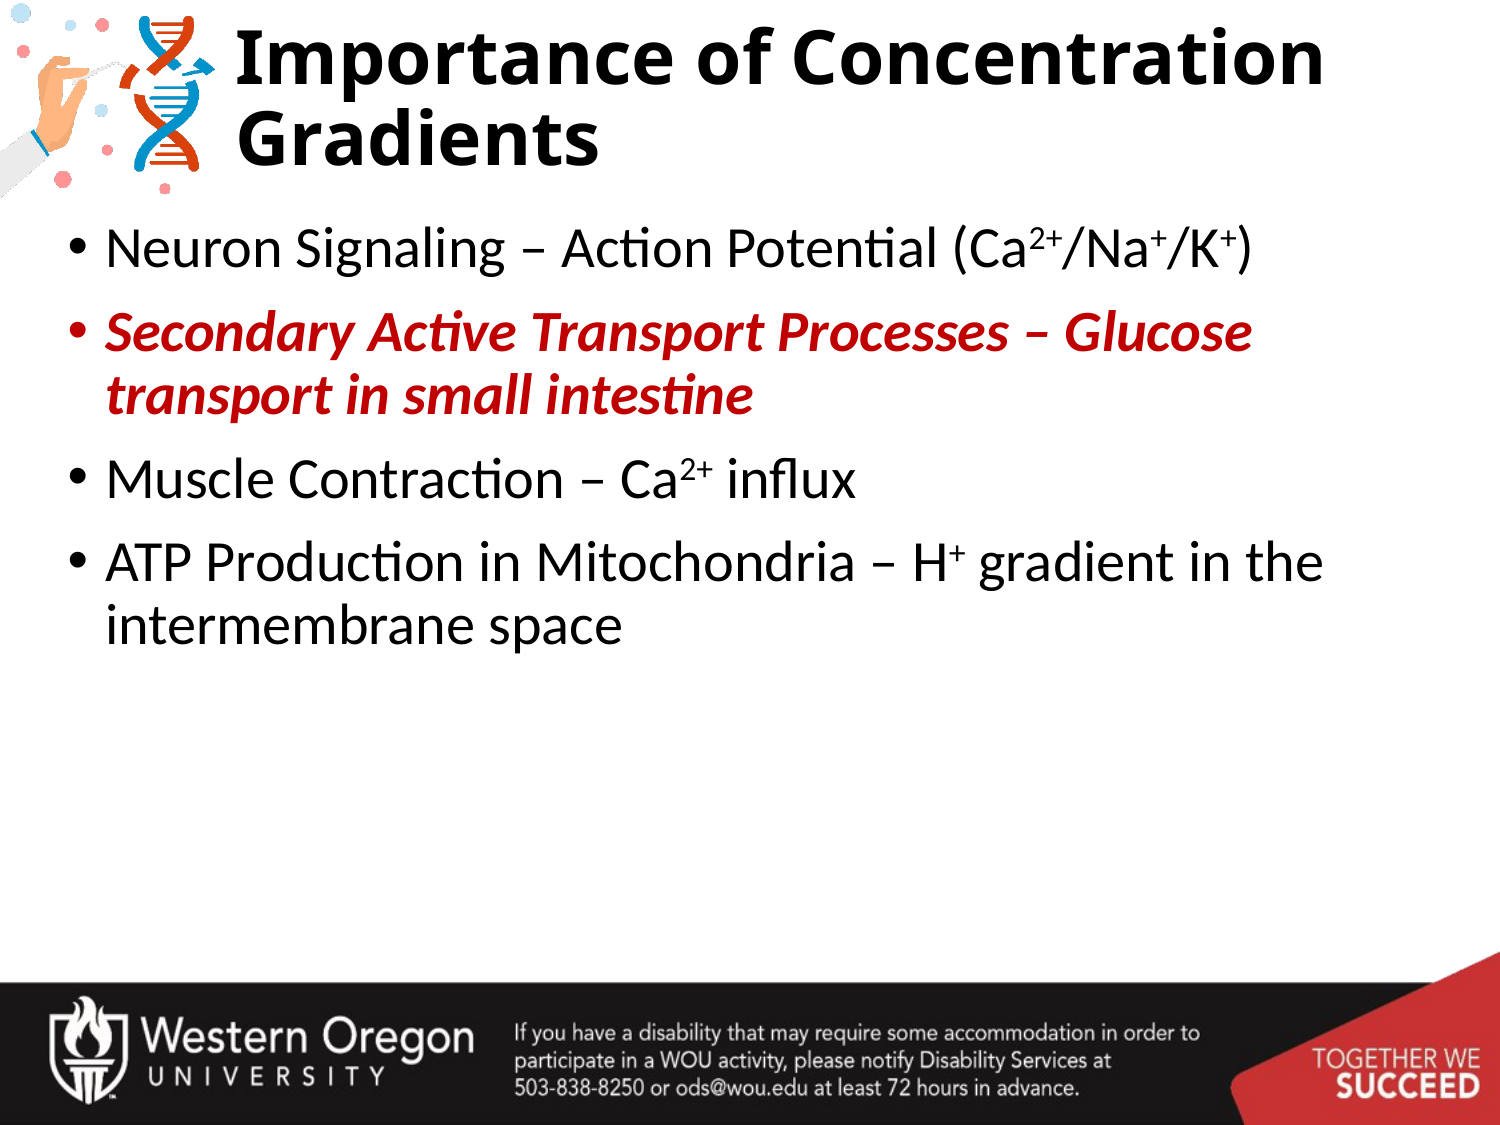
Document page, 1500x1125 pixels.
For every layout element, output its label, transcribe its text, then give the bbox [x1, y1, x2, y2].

picture [0, 946, 1500, 1125]
list Neuron Signaling – Action Potential (Ca2+/Na+/K+) Secondary Active Transport Processes – Glucose transport in small intestine Muscle Contraction – Ca2+ influx ATP Production in Mitochondria – H+ gradient in the intermembrane space [52, 209, 1441, 950]
title Importance of Concentration Gradients [220, 36, 1447, 165]
picture [0, 3, 215, 198]
